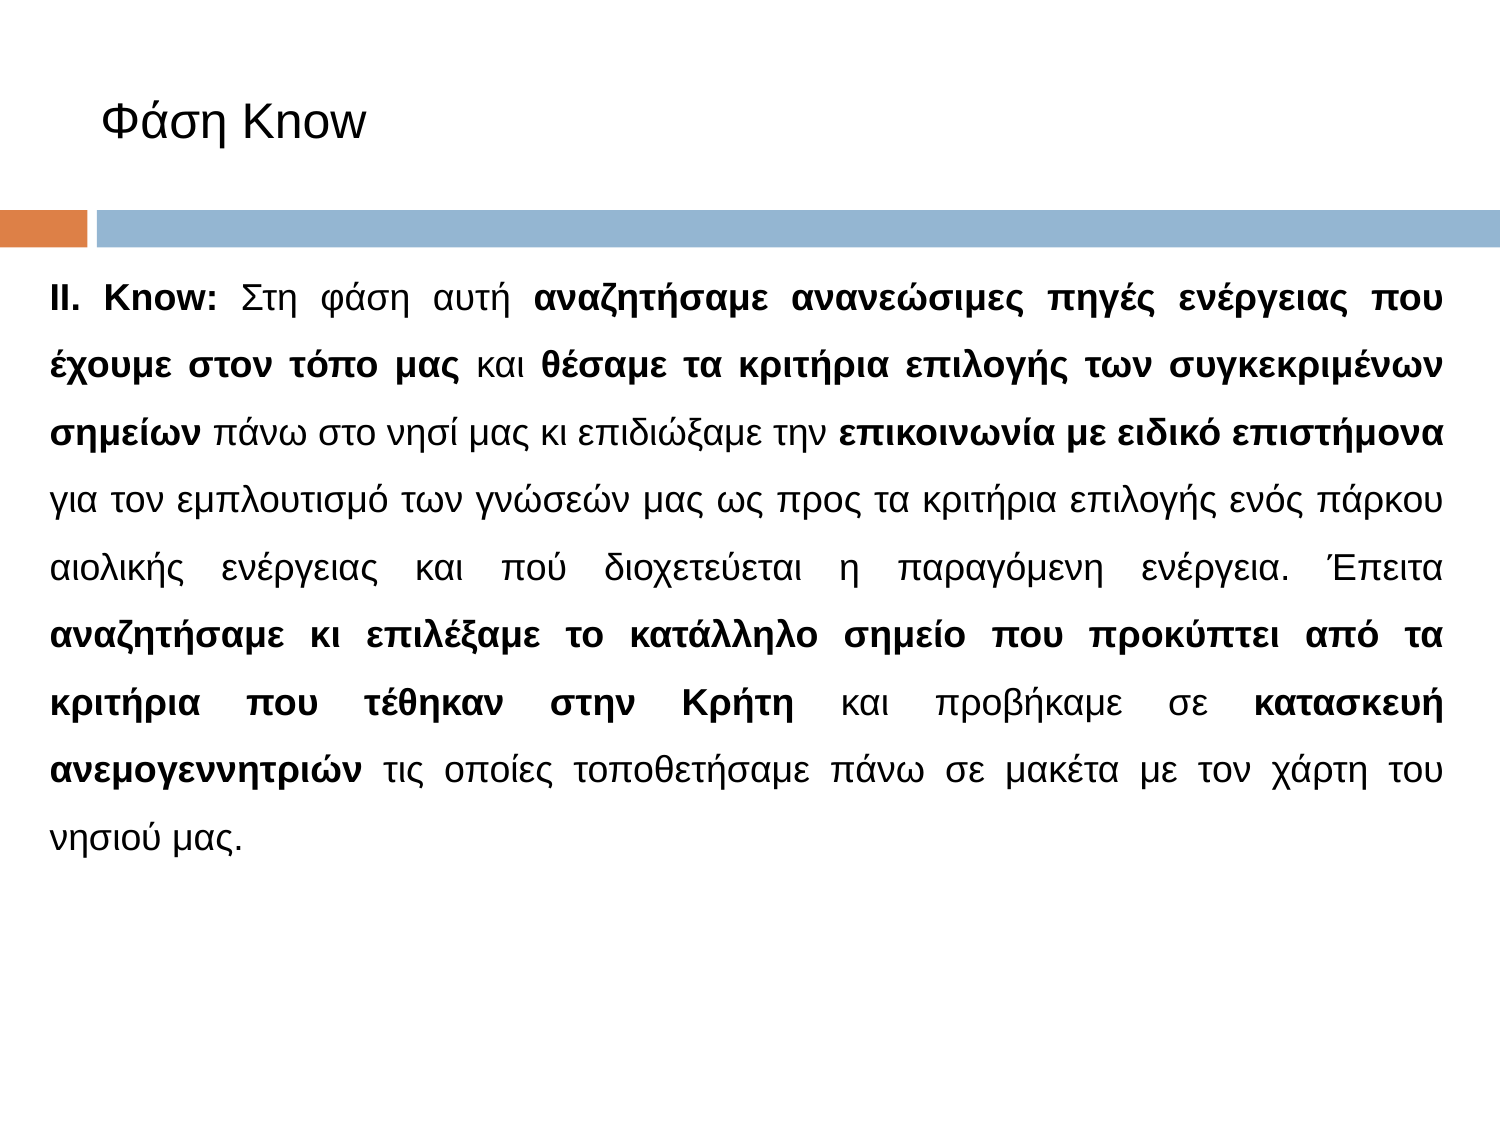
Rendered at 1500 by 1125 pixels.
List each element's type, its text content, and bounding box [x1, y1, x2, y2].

list ΙΙ. Know: Στη φάση αυτή αναζητήσαμε ανανεώσιμες πηγές ενέργειας που έχουμε στον τόπο μας και θέσαμε τα κριτήρια επιλογής των συγκεκριμένων σημείων πάνω στο νησί μας κι επιδιώξαμε την επικοινωνία με ειδικό επιστήμονα για τον εμπλουτισμό των γνώσεών μας ως προς τα κριτήρια επιλογής ενός πάρκου αιολικής ενέργειας και πού διοχετεύεται η παραγόμενη ενέργεια. Έπειτα αναζητήσαμε κι επιλέξαμε το κατάλληλο σημείο που προκύπτει από τα κριτήρια που τέθηκαν στην Κρήτη και προβήκαμε σε κατασκευή ανεμογεννητριών τις οποίες τοποθετήσαμε πάνω σε μακέτα με τον χάρτη του νησιού μας. [49, 250, 1445, 1001]
title Φάση Know [100, 37, 1438, 200]
